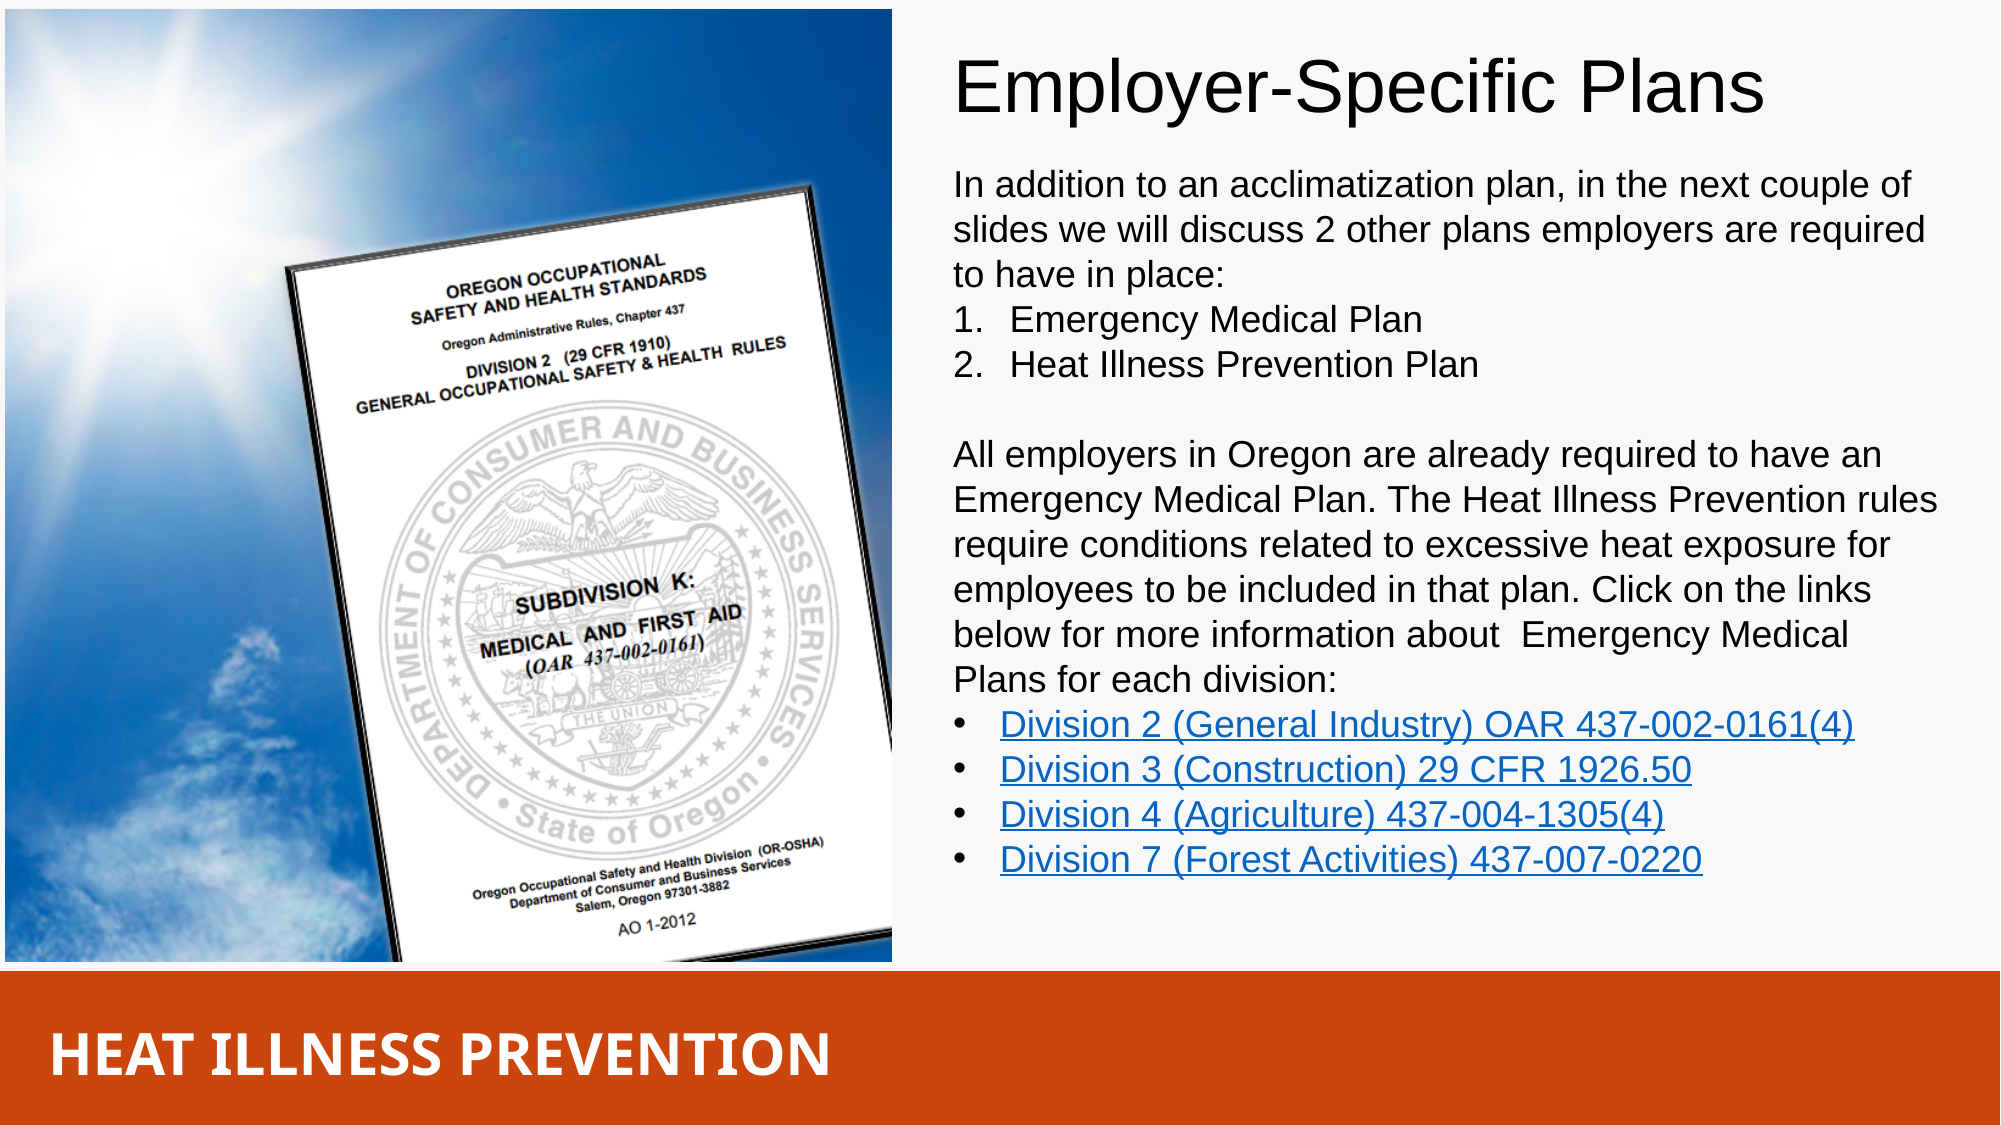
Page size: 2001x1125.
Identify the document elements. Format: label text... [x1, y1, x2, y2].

title Employer-Specific Plans [938, 40, 1943, 152]
text_box [0, 971, 2000, 1125]
text_box In addition to an acclimatization plan, in the next couple of slides we will discuss 2 other plans employers are required to have in place: Emergency Medical Plan Heat Illness Prevention Plan All employers in Oregon are already required to have an Emergency Medical Plan. The Heat Illness Prevention rules require conditions related to excessive heat exposure for employees to be included in that plan. Click on the links below for more information about Emergency Medical Plans for each division: Division 2 (General Industry) OAR 437-002-0161(4) Division 3 (Construction) 29 CFR 1926.50 Division 4 (Agriculture) 437-004-1305(4) Division 7 (Forest Activities) 437-007-0220 [938, 152, 1968, 888]
picture [4, 9, 892, 963]
text_box HEAT ILLNESS PREVENTION [33, 1009, 1073, 1095]
